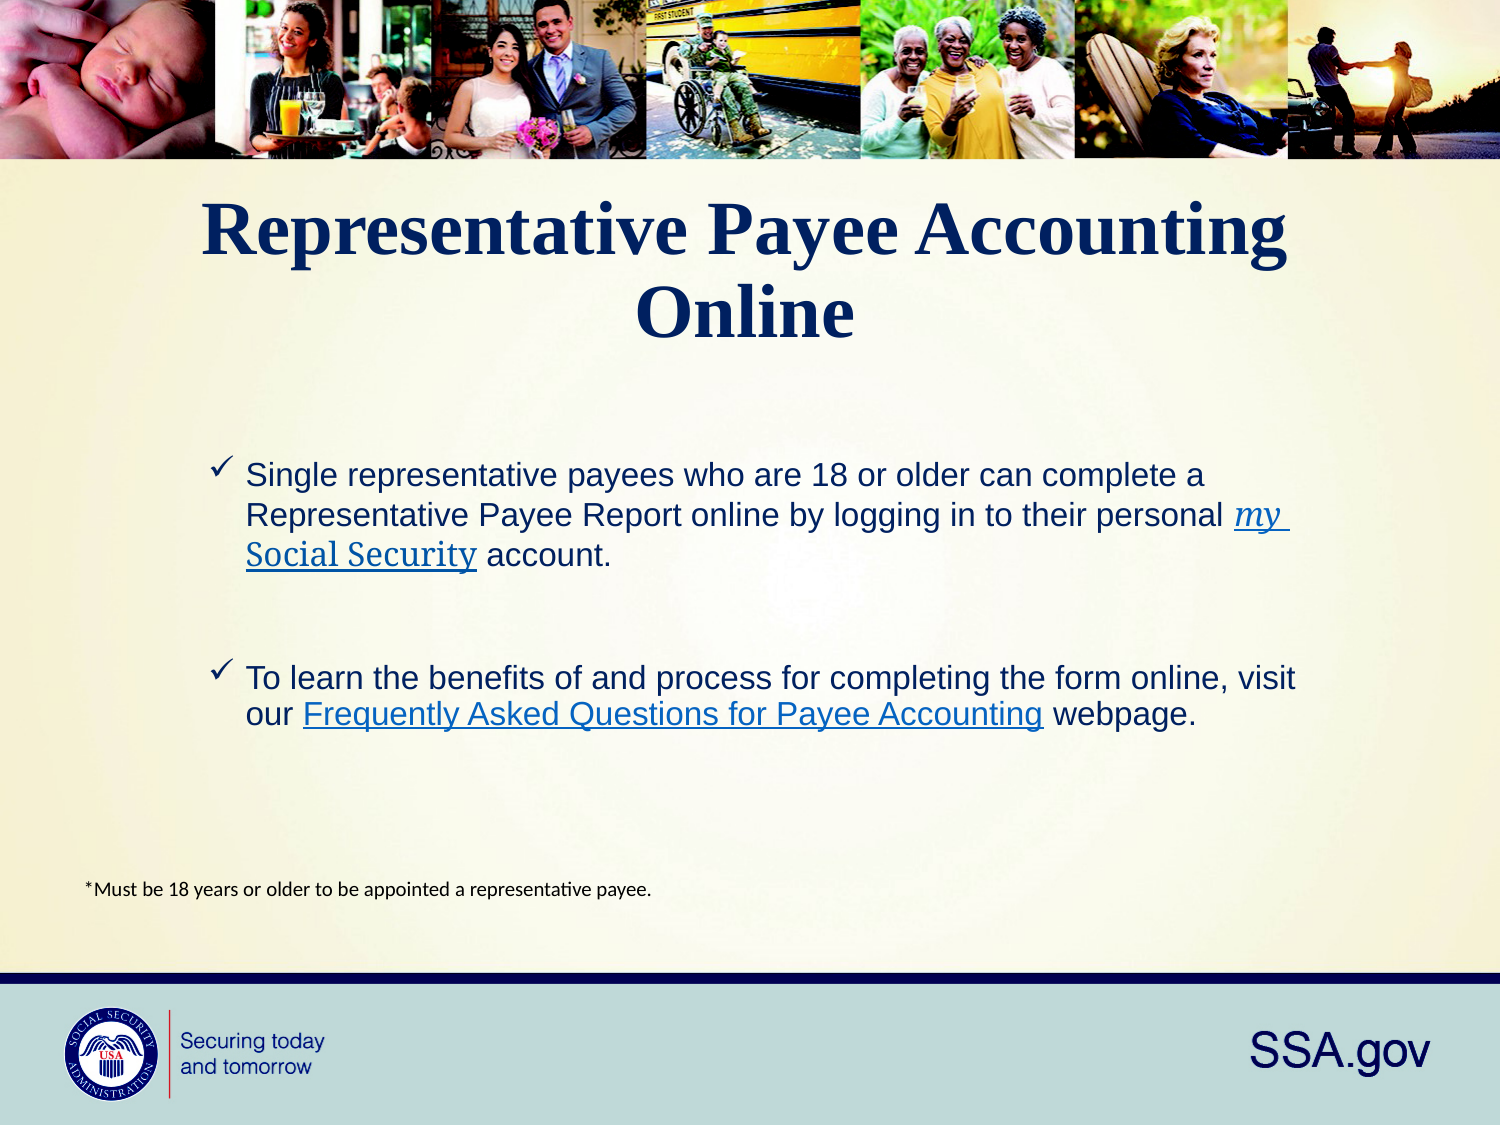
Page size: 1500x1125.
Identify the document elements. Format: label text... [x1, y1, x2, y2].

text_box *Must be 18 years or older to be appointed a representative payee. [68, 867, 1346, 908]
list Single representative payees who are 18 or older can complete a Representative Payee Report online by logging in to their personal my Social Security account. To learn the benefits of and process for completing the form online, visit our Frequently Asked Questions for Payee Accounting webpage. [118, 450, 1412, 772]
picture [0, 0, 1500, 1125]
title Representative Payee Accounting Online [98, 181, 1392, 362]
